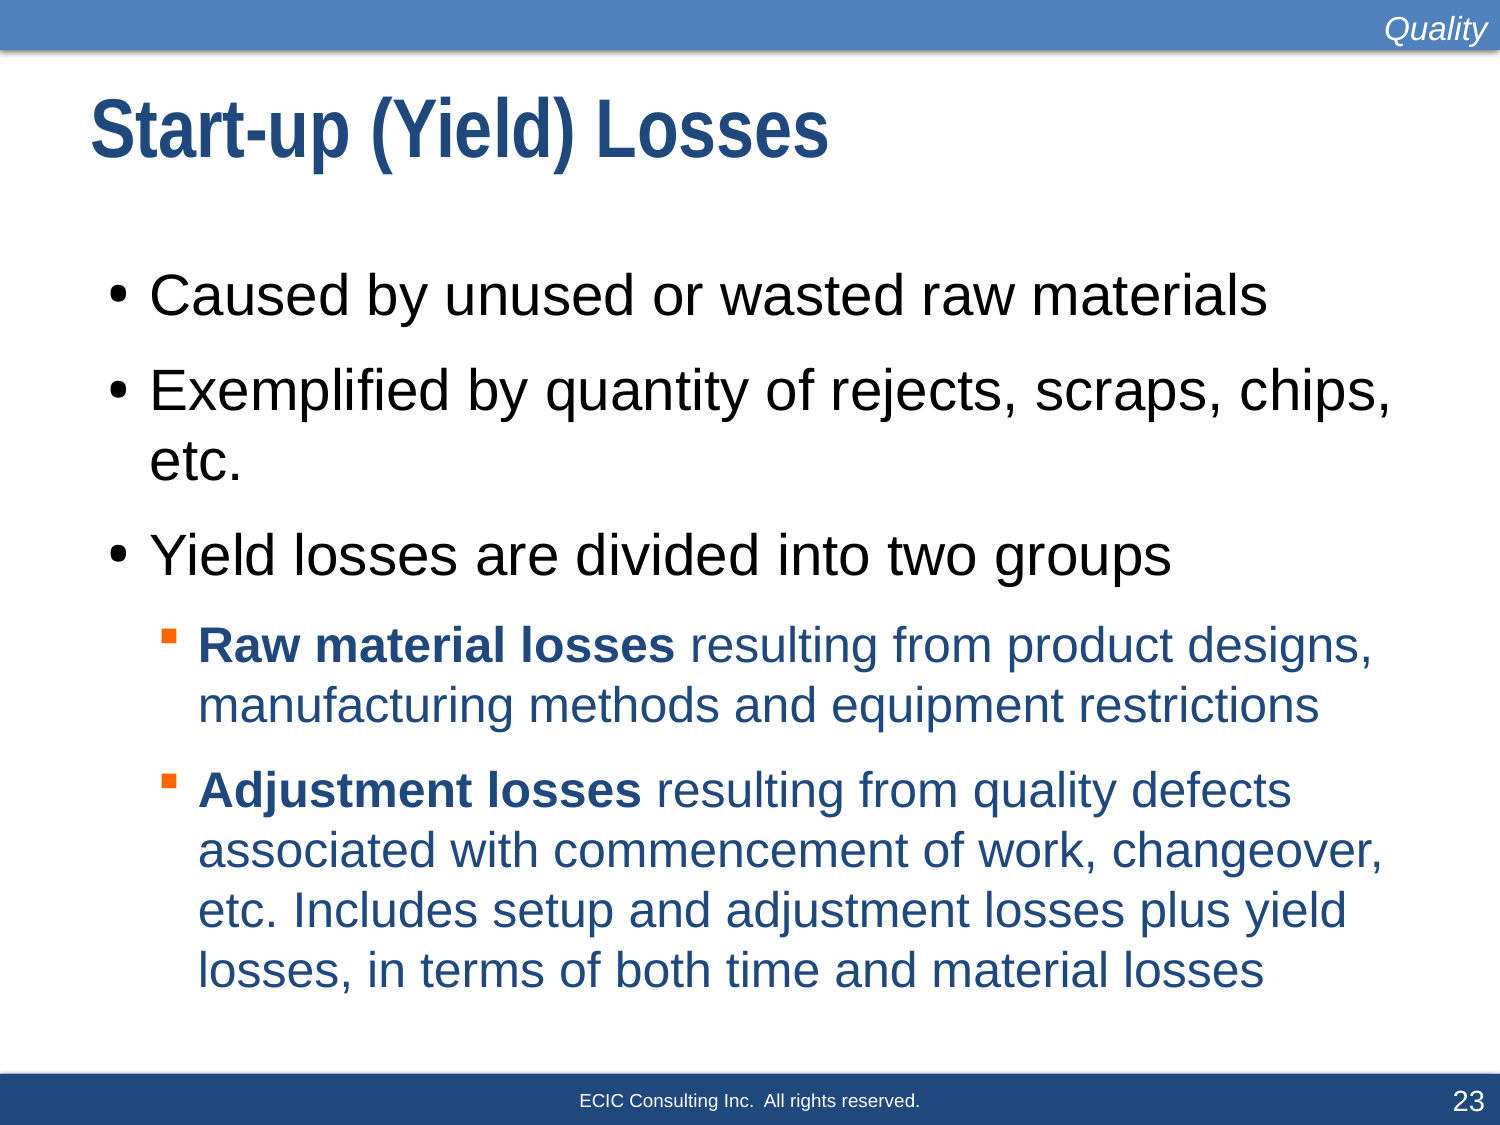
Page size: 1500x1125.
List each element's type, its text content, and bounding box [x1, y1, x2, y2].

title Start-up (Yield) Losses [74, 74, 1426, 173]
list Caused by unused or wasted raw materials Exemplified by quantity of rejects, scraps, chips, etc. Yield losses are divided into two groups Raw material losses resulting from product designs, manufacturing methods and equipment restrictions Adjustment losses resulting from quality defects associated with commencement of work, changeover, etc. Includes setup and adjustment losses plus yield losses, in terms of both time and material losses [74, 249, 1426, 1063]
text_box Quality [1202, 0, 1500, 55]
